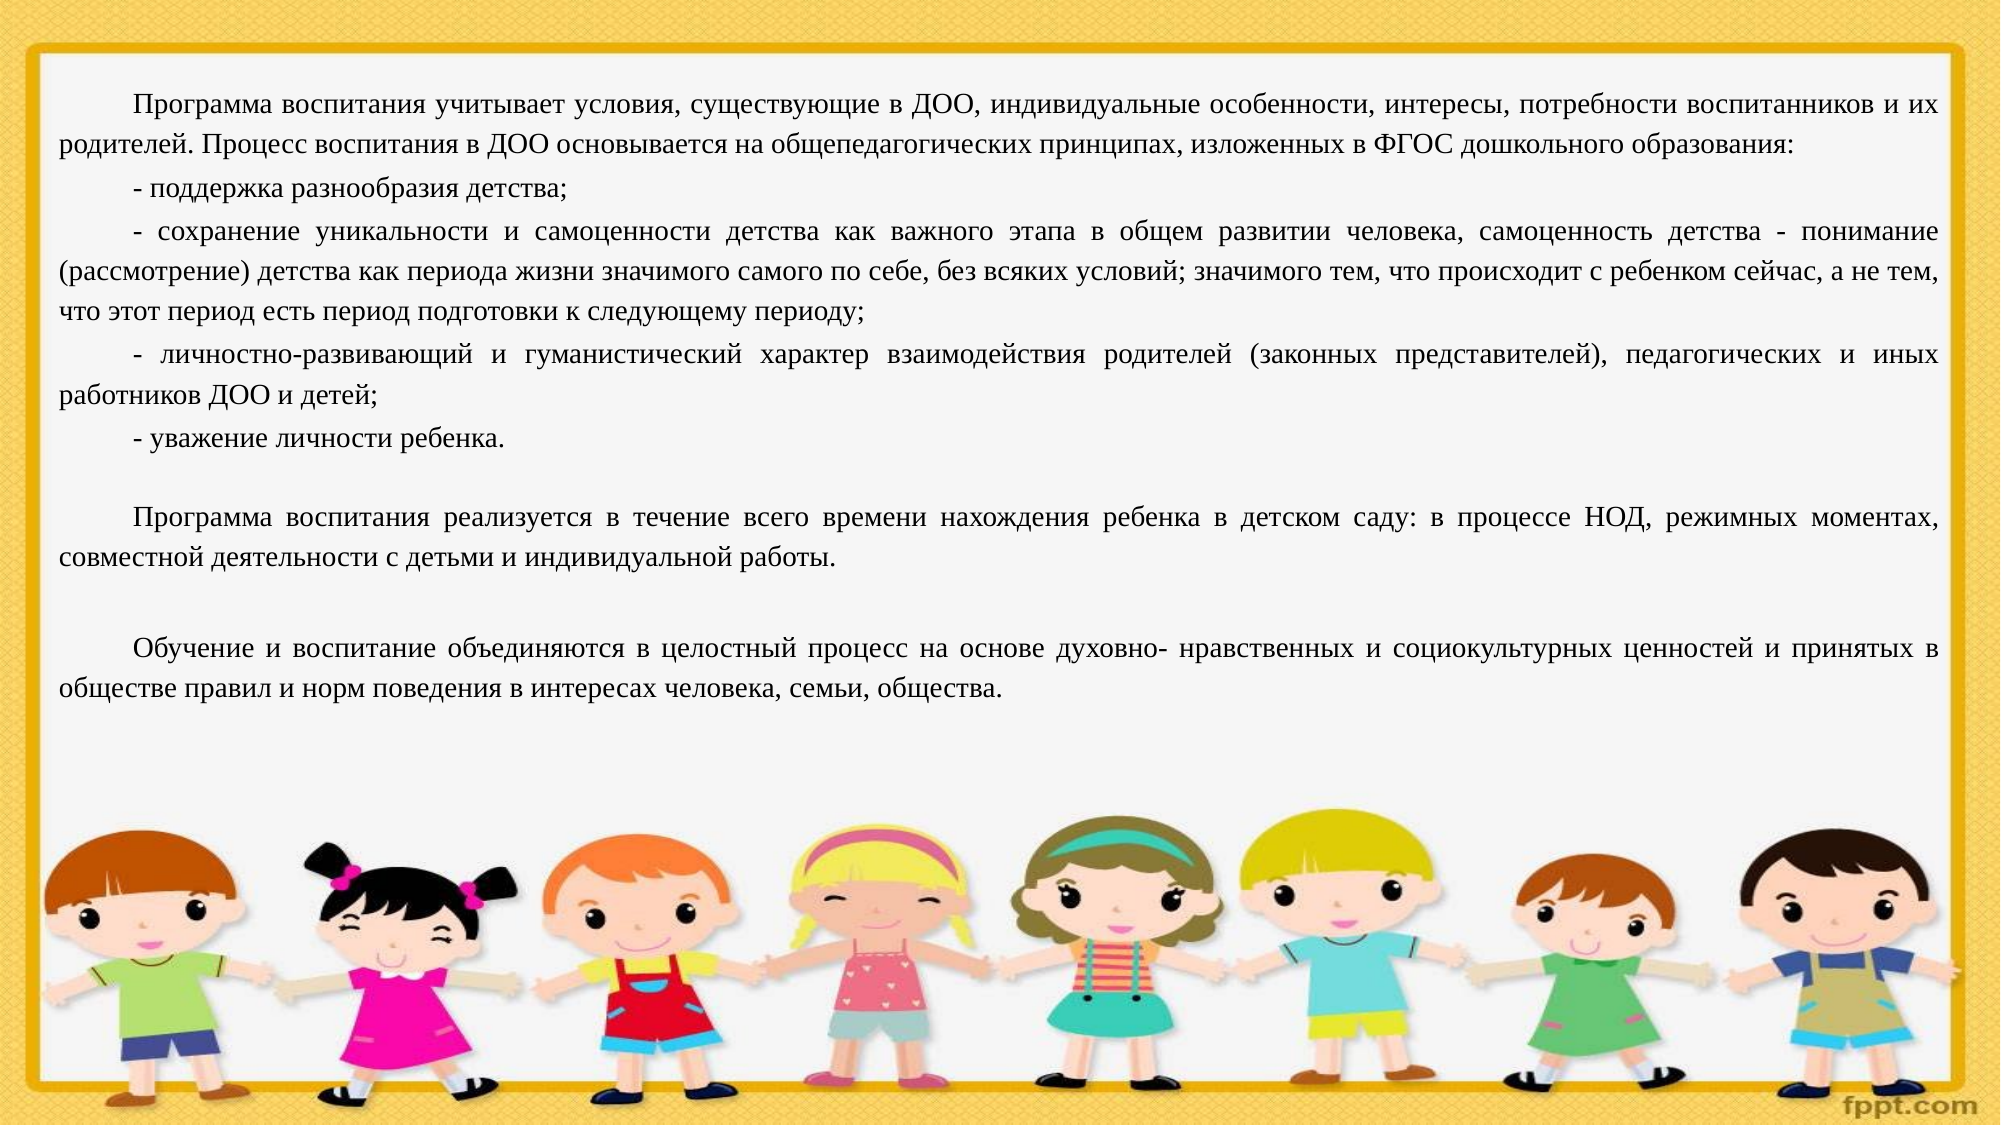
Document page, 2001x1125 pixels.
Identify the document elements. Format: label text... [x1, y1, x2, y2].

picture [0, 0, 2001, 1125]
text_box Обучение и воспитание объединяются в целостный процесс на основе духовно- нравственных и социокультурных ценностей и принятых в обществе правил и норм поведения в интересах человека, семьи, общества. [44, 615, 1956, 711]
text_box Программа воспитания реализуется в течение всего времени нахождения ребенка в детском саду: в процессе НОД, режимных моментах, совместной деятельности с детьми и индивидуальной работы. [44, 484, 1956, 580]
text_box Программа воспитания учитывает условия, существующие в ДОО, индивидуальные особенности, интересы, потребности воспитанников и их родителей. Процесс воспитания в ДОО основывается на общепедагогических принципах, изложенных в ФГОС дошкольного образования: - поддержка разнообразия детства; - сохранение уникальности и самоценности детства как важного этапа в общем развитии человека, самоценность детства - понимание (рассмотрение) детства как периода жизни значимого самого по себе, без всяких условий; значимого тем, что происходит с ребенком сейчас, а не тем, что этот период есть период подготовки к следующему периоду; - личностно-развивающий и гуманистический характер взаимодействия родителей (законных представителей), педагогических и иных работников ДОО и детей; - уважение личности ребенка. [44, 71, 1956, 461]
